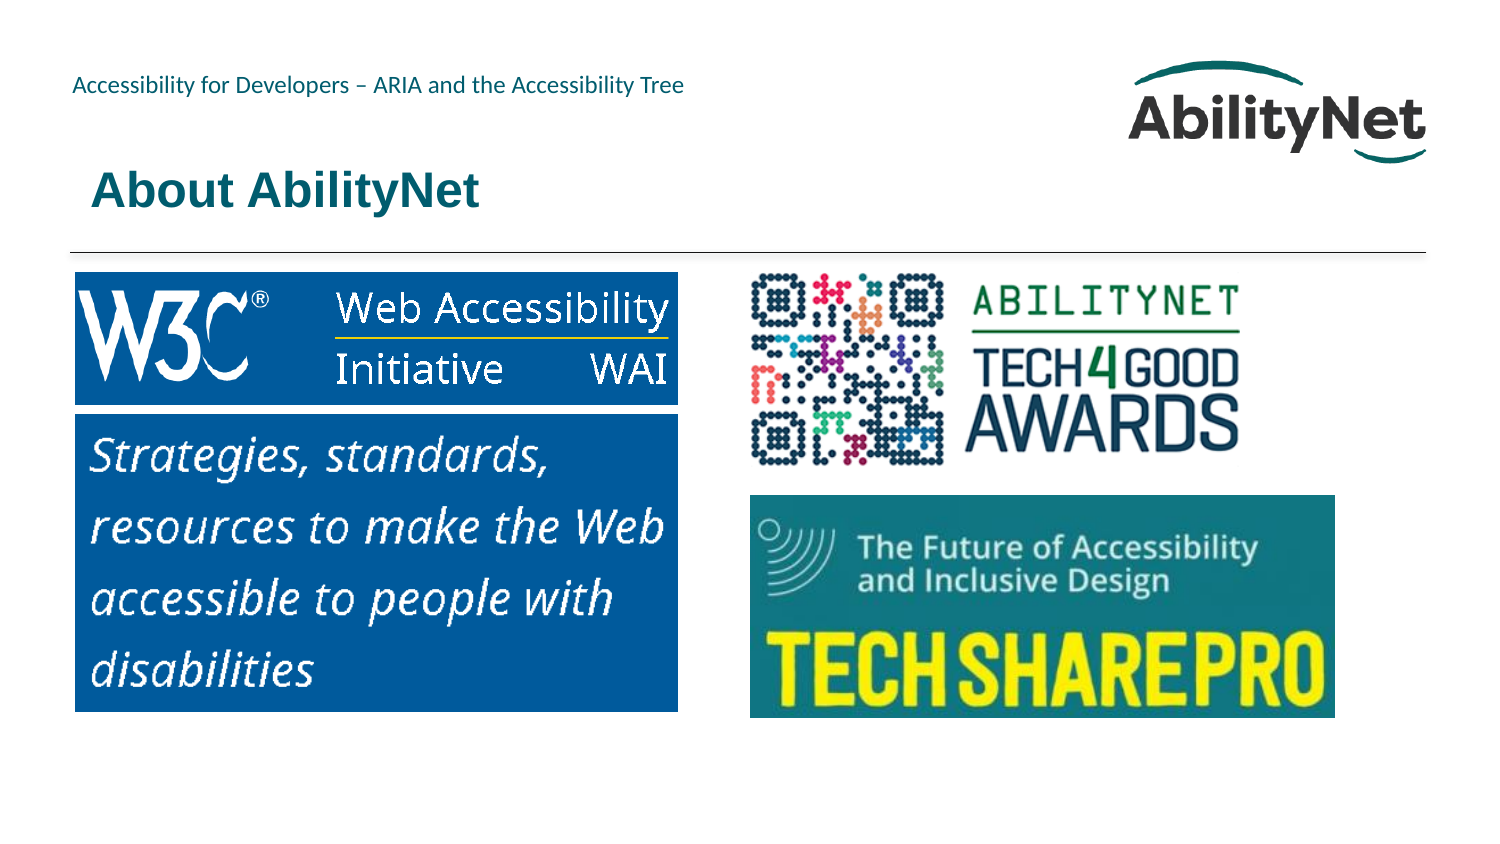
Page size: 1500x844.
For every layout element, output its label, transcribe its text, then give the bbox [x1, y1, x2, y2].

picture [749, 272, 1240, 468]
picture [74, 413, 678, 712]
title About AbilityNet [75, 93, 1425, 226]
picture [74, 272, 678, 405]
picture [1085, 17, 1467, 204]
picture [749, 494, 1335, 718]
